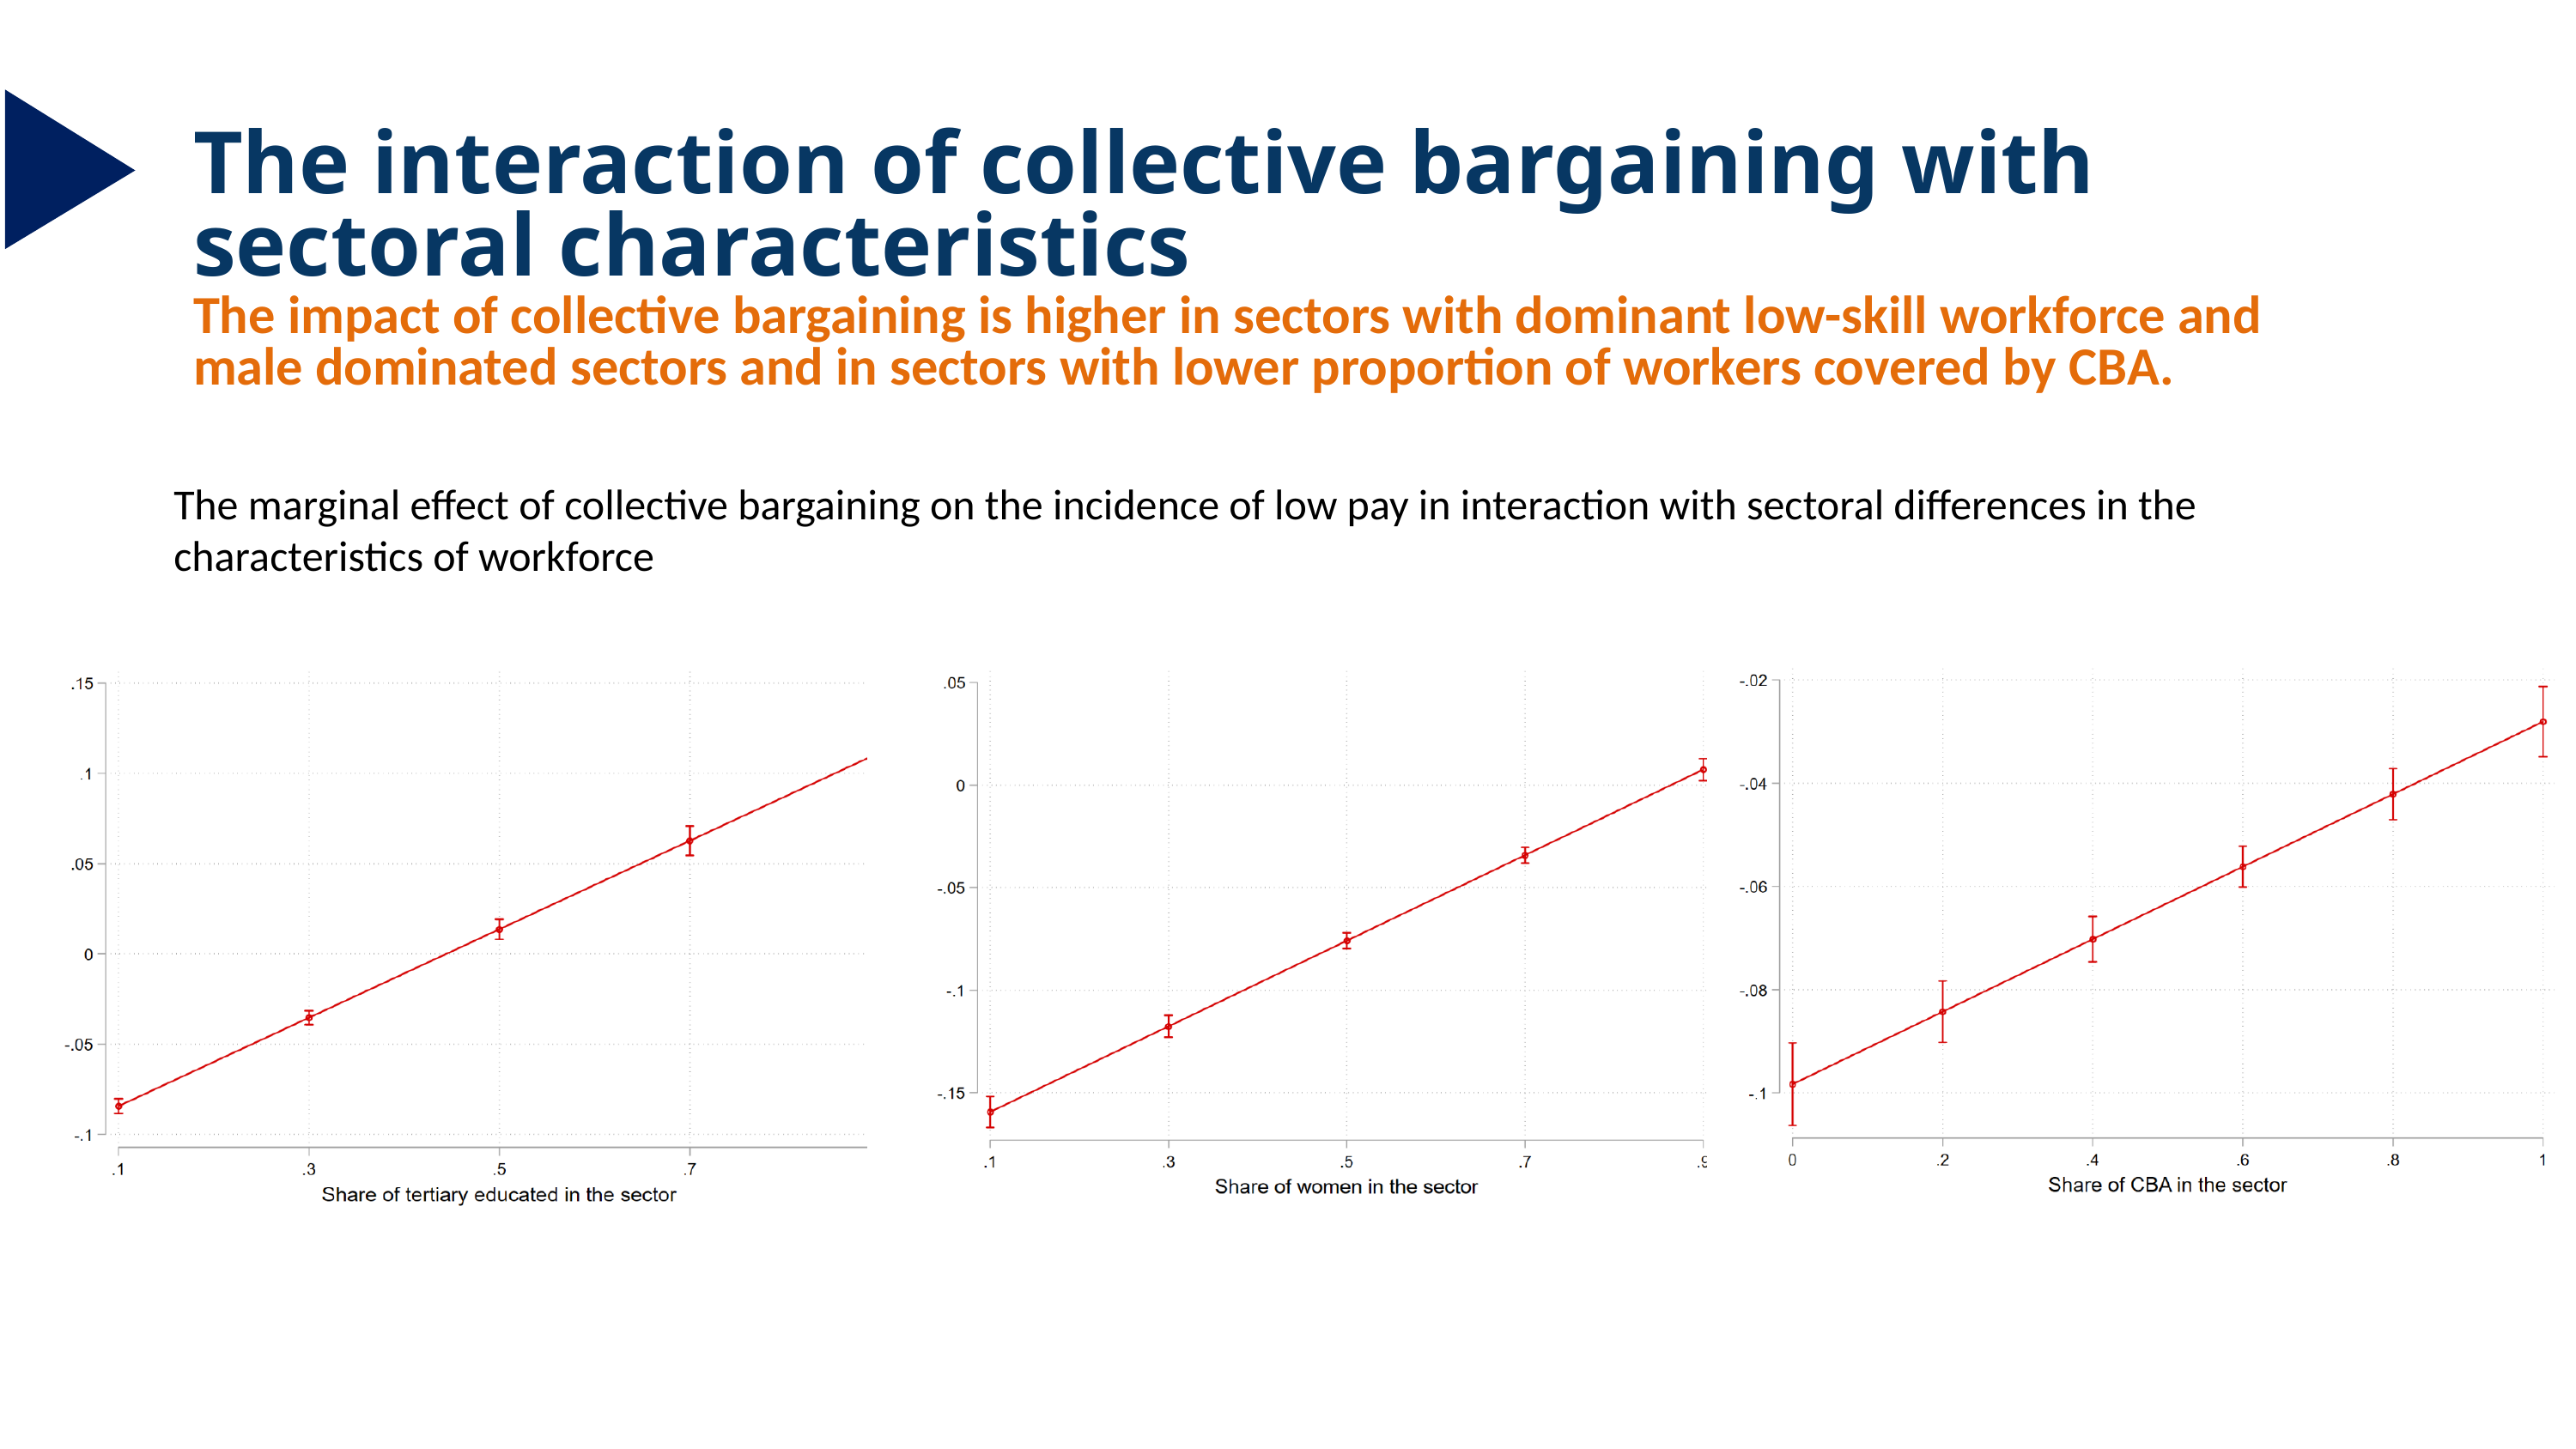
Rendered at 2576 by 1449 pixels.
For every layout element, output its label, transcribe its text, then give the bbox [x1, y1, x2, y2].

text_box [4, 89, 136, 250]
text_box The interaction of collective bargaining with sectoral characteristics The impact of collective bargaining is higher in sectors with dominant low-skill workforce and male dominated sectors and in sectors with lower proportion of workers covered by CBA. [192, 127, 2318, 321]
picture [31, 646, 2576, 1237]
text_box The marginal effect of collective bargaining on the incidence of low pay in interaction with sectoral differences in the characteristics of workforce [161, 470, 2426, 586]
